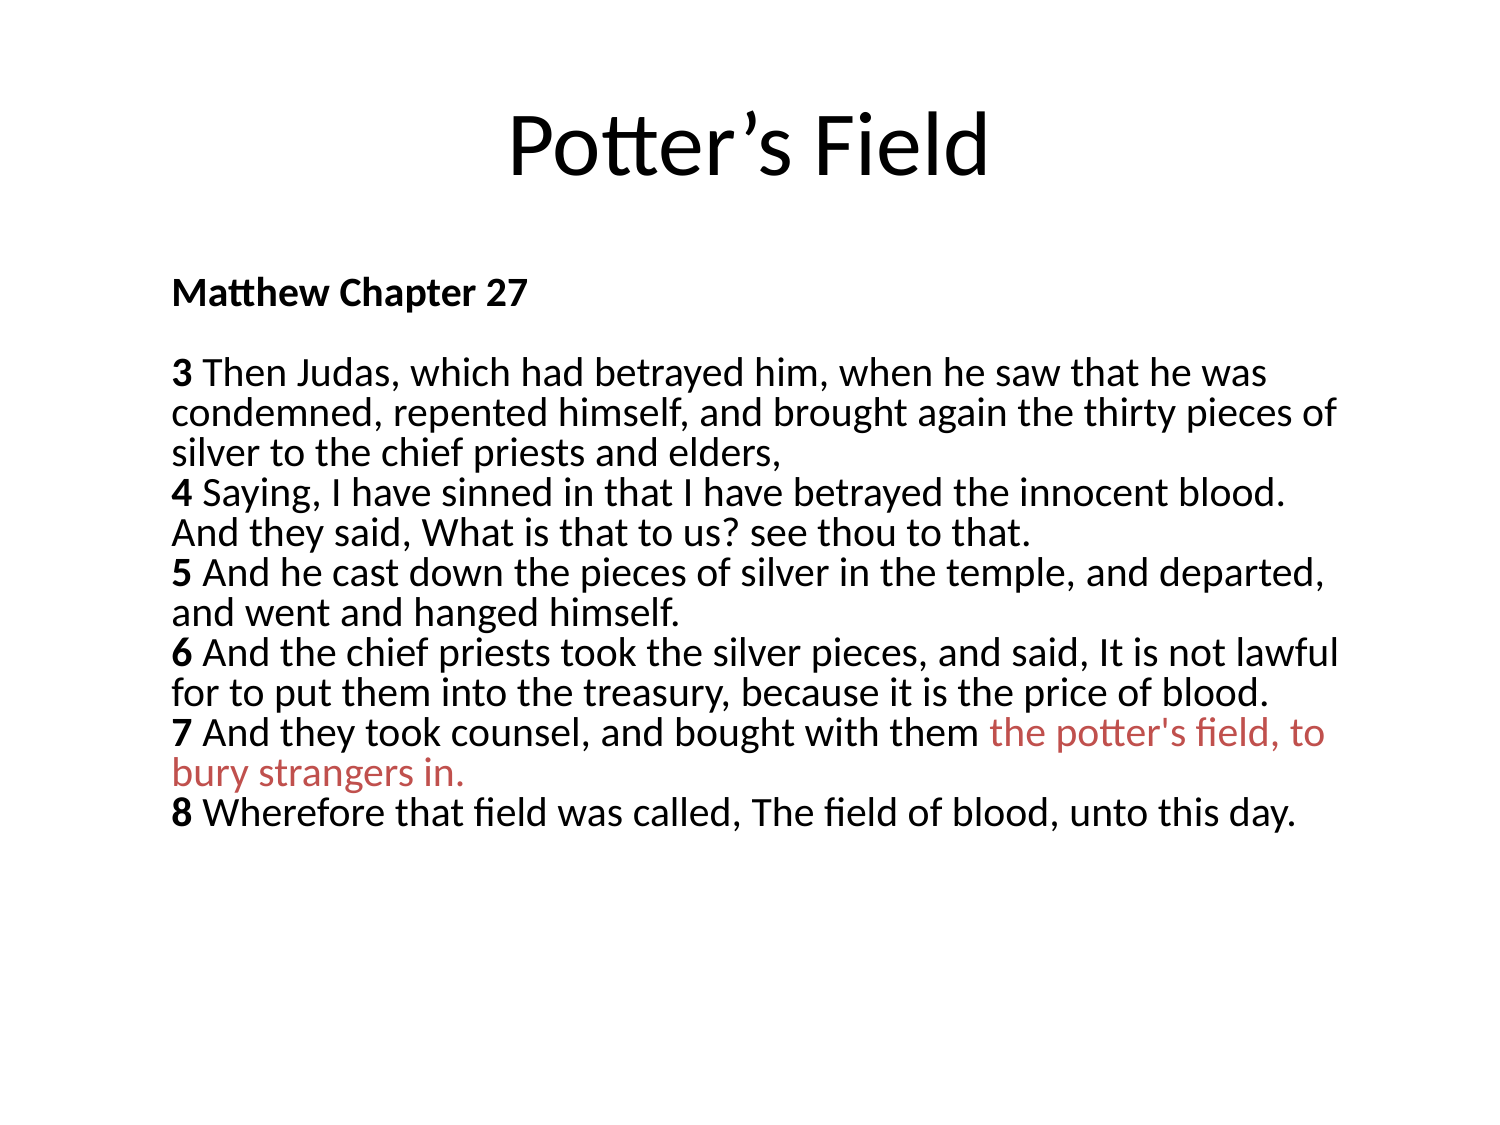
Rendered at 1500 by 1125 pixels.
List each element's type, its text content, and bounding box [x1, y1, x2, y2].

title Potter’s Field [74, 44, 1426, 233]
list Matthew Chapter 27 3 Then Judas, which had betrayed him, when he saw that he was condemned, repented himself, and brought again the thirty pieces of silver to the chief priests and elders, 4 Saying, I have sinned in that I have betrayed the innocent blood. And they said, What is that to us? see thou to that. 5 And he cast down the pieces of silver in the temple, and departed, and went and hanged himself. 6 And the chief priests took the silver pieces, and said, It is not lawful for to put them into the treasury, because it is the price of blood. 7 And they took counsel, and bought with them the potter's field, to bury strangers in. 8 Wherefore that field was called, The field of blood, unto this day. [100, 266, 1376, 1095]
